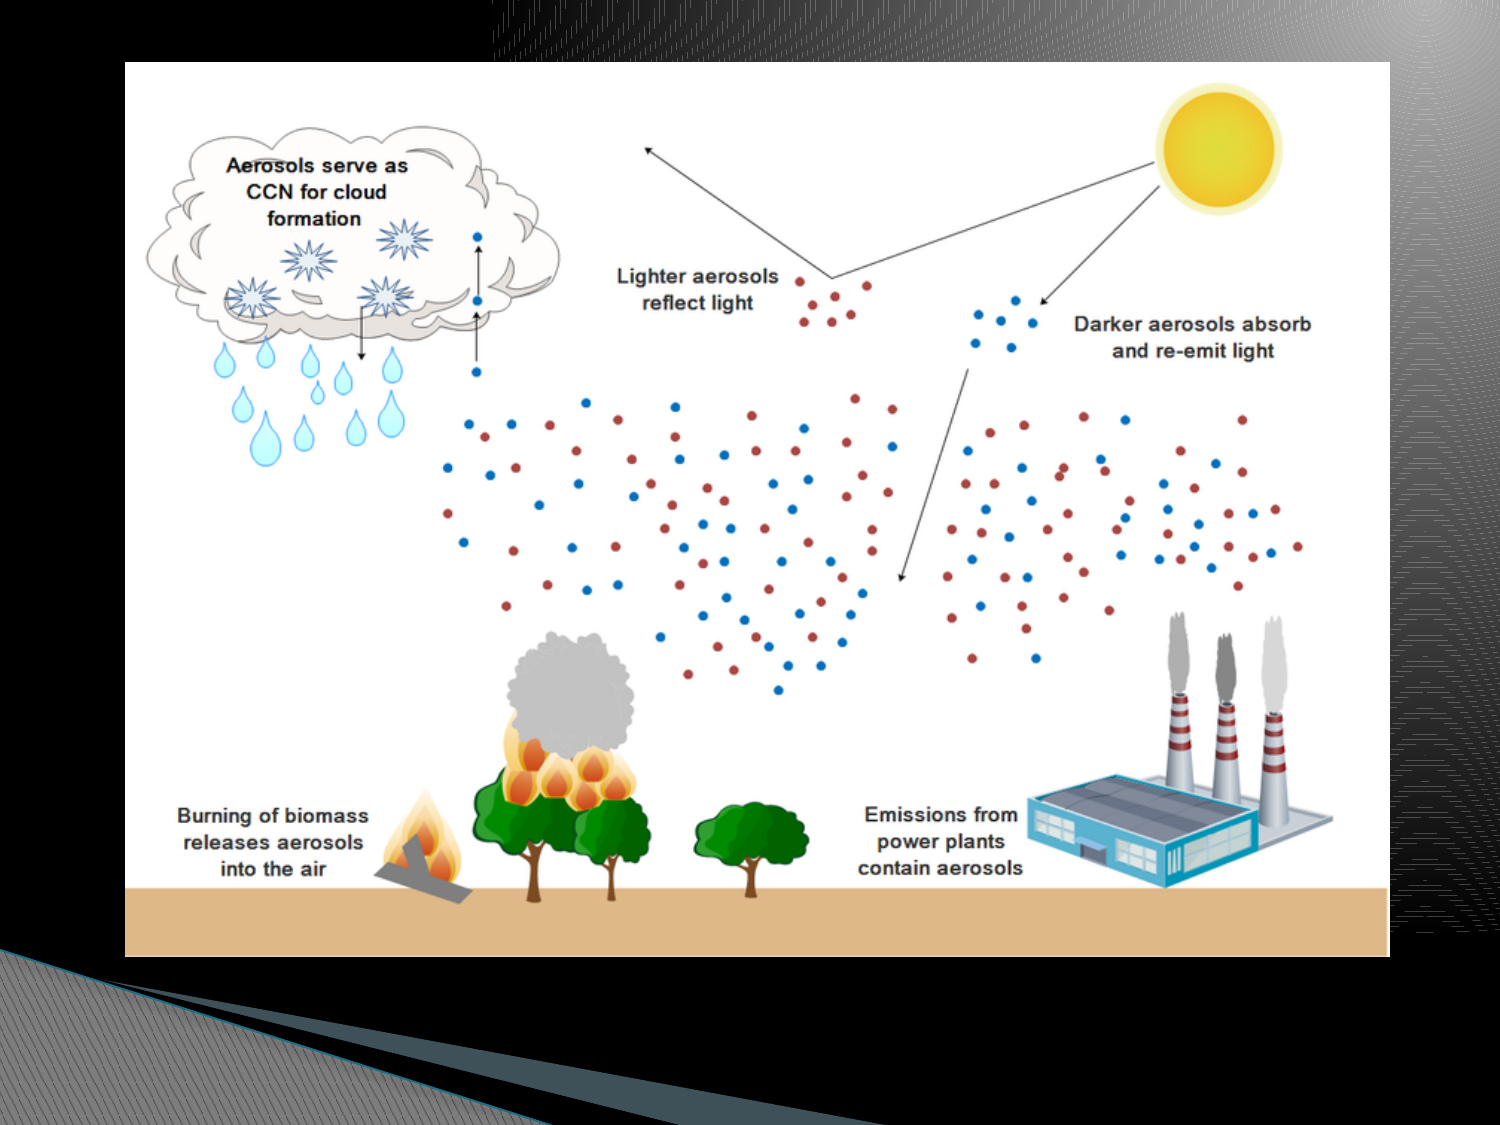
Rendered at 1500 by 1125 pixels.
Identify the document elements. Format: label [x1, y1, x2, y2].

picture [0, 952, 543, 1125]
picture [124, 62, 1390, 957]
